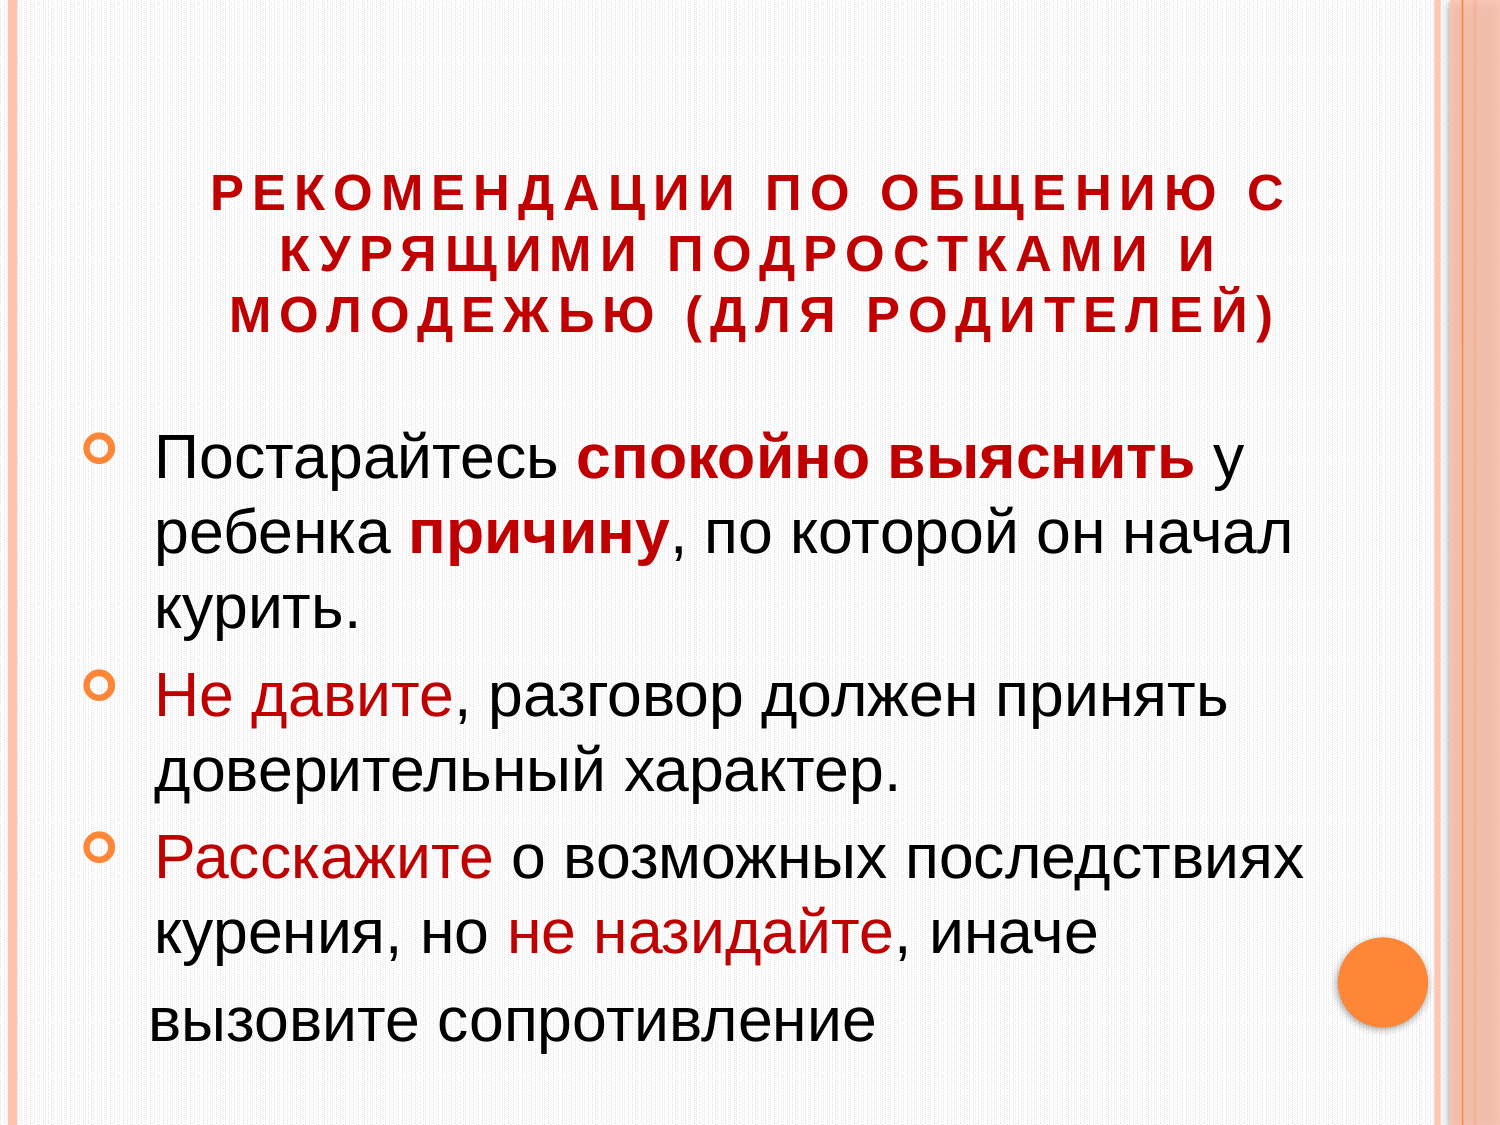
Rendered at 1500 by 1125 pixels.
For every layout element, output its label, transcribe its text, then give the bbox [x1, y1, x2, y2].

title Рекомендации по общению с курящими подростками и молодежью (для родителей) [76, 148, 1427, 350]
list Постарайтесь спокойно выяснить у ребенка причину, по которой он начал курить. Не давите, разговор должен принять доверительный характер. Расскажите о возможных последствиях курения, но не назидайте, иначе вызовите сопротивление [64, 408, 1416, 1094]
